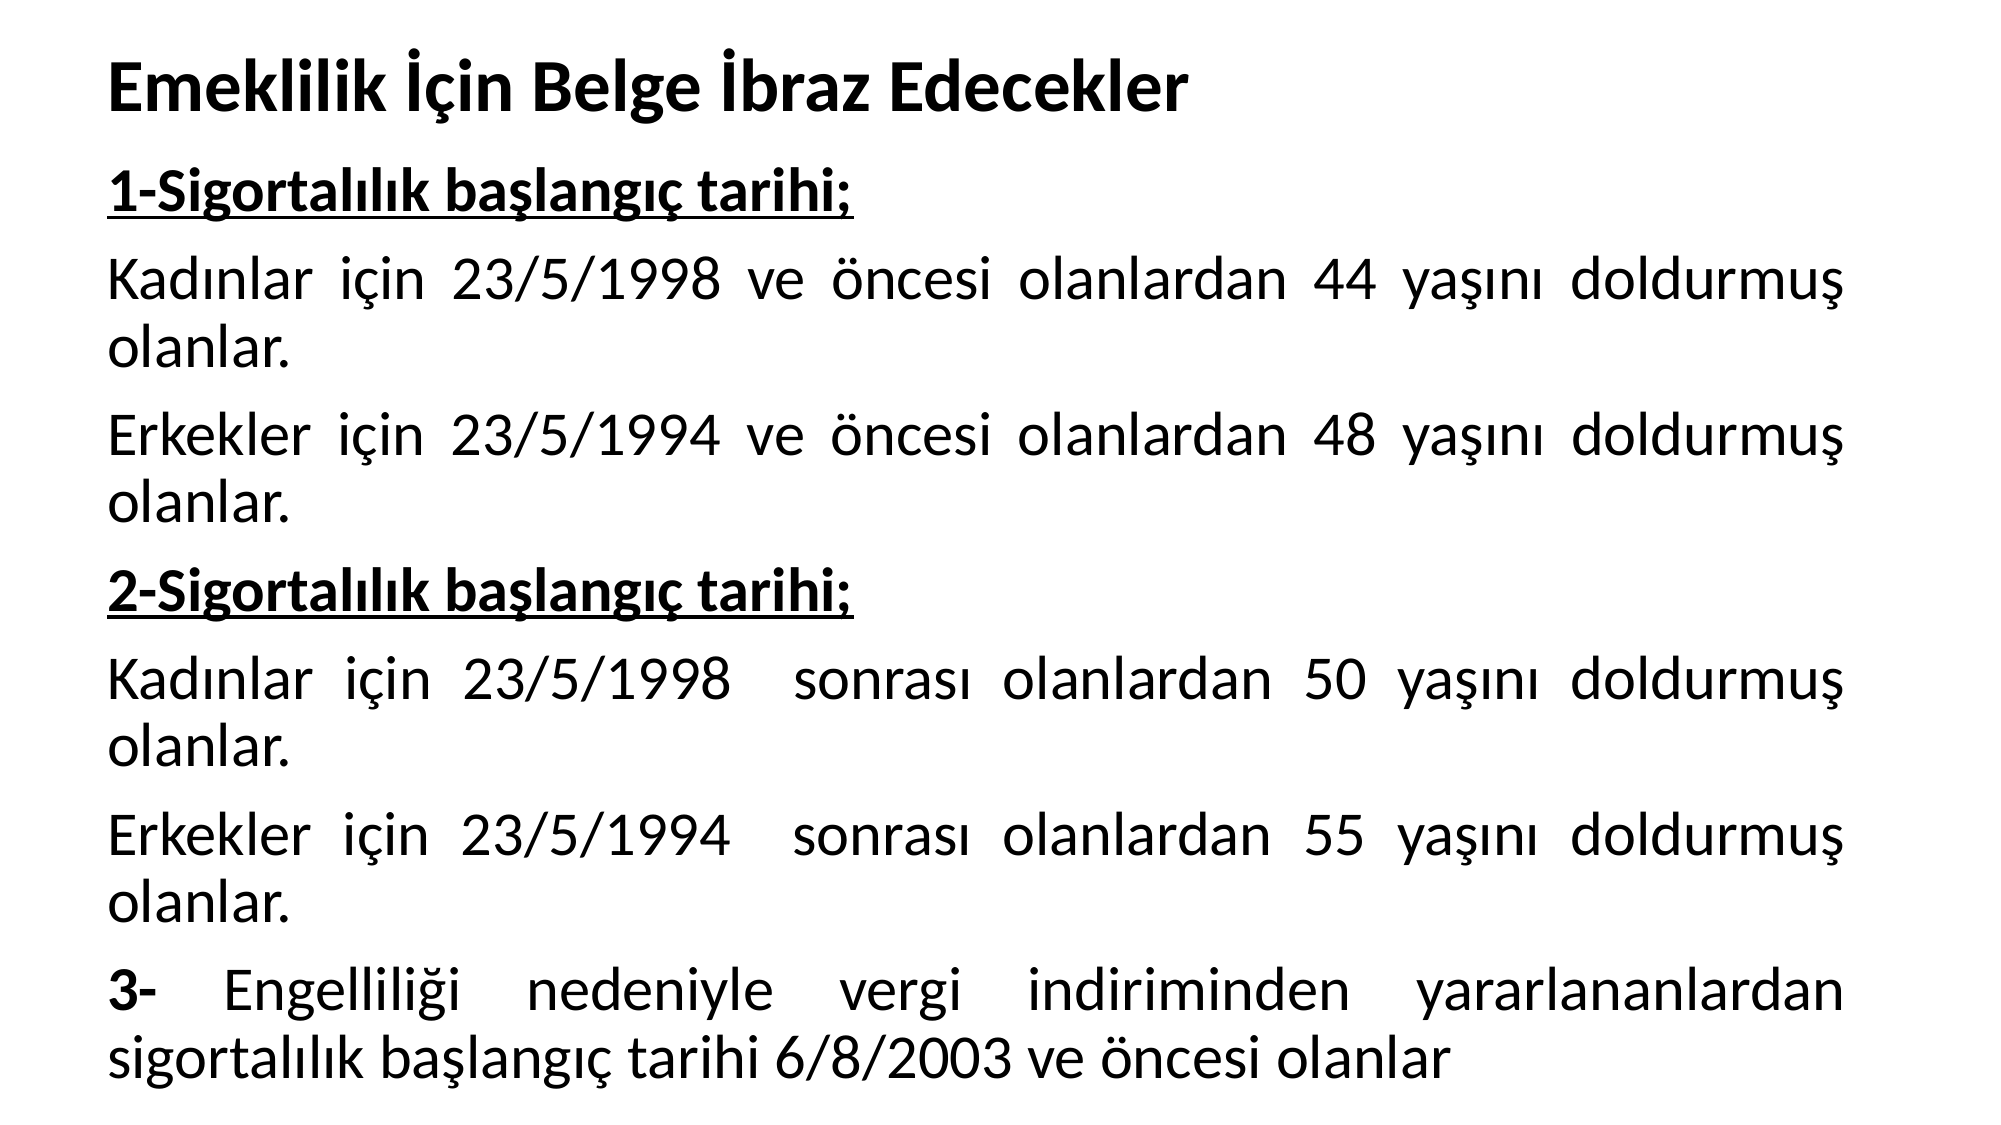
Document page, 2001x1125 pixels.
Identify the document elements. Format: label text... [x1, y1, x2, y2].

title Emeklilik İçin Belge İbraz Edecekler [92, 23, 1863, 149]
list 1-Sigortalılık başlangıç tarihi; Kadınlar için 23/5/1998 ve öncesi olanlardan 44 yaşını doldurmuş olanlar. Erkekler için 23/5/1994 ve öncesi olanlardan 48 yaşını doldurmuş olanlar. 2-Sigortalılık başlangıç tarihi; Kadınlar için 23/5/1998 sonrası olanlardan 50 yaşını doldurmuş olanlar. Erkekler için 23/5/1994 sonrası olanlardan 55 yaşını doldurmuş olanlar. 3- Engelliliği nedeniyle vergi indiriminden yararlananlardan sigortalılık başlangıç tarihi 6/8/2003 ve öncesi olanlar [92, 149, 1863, 1104]
